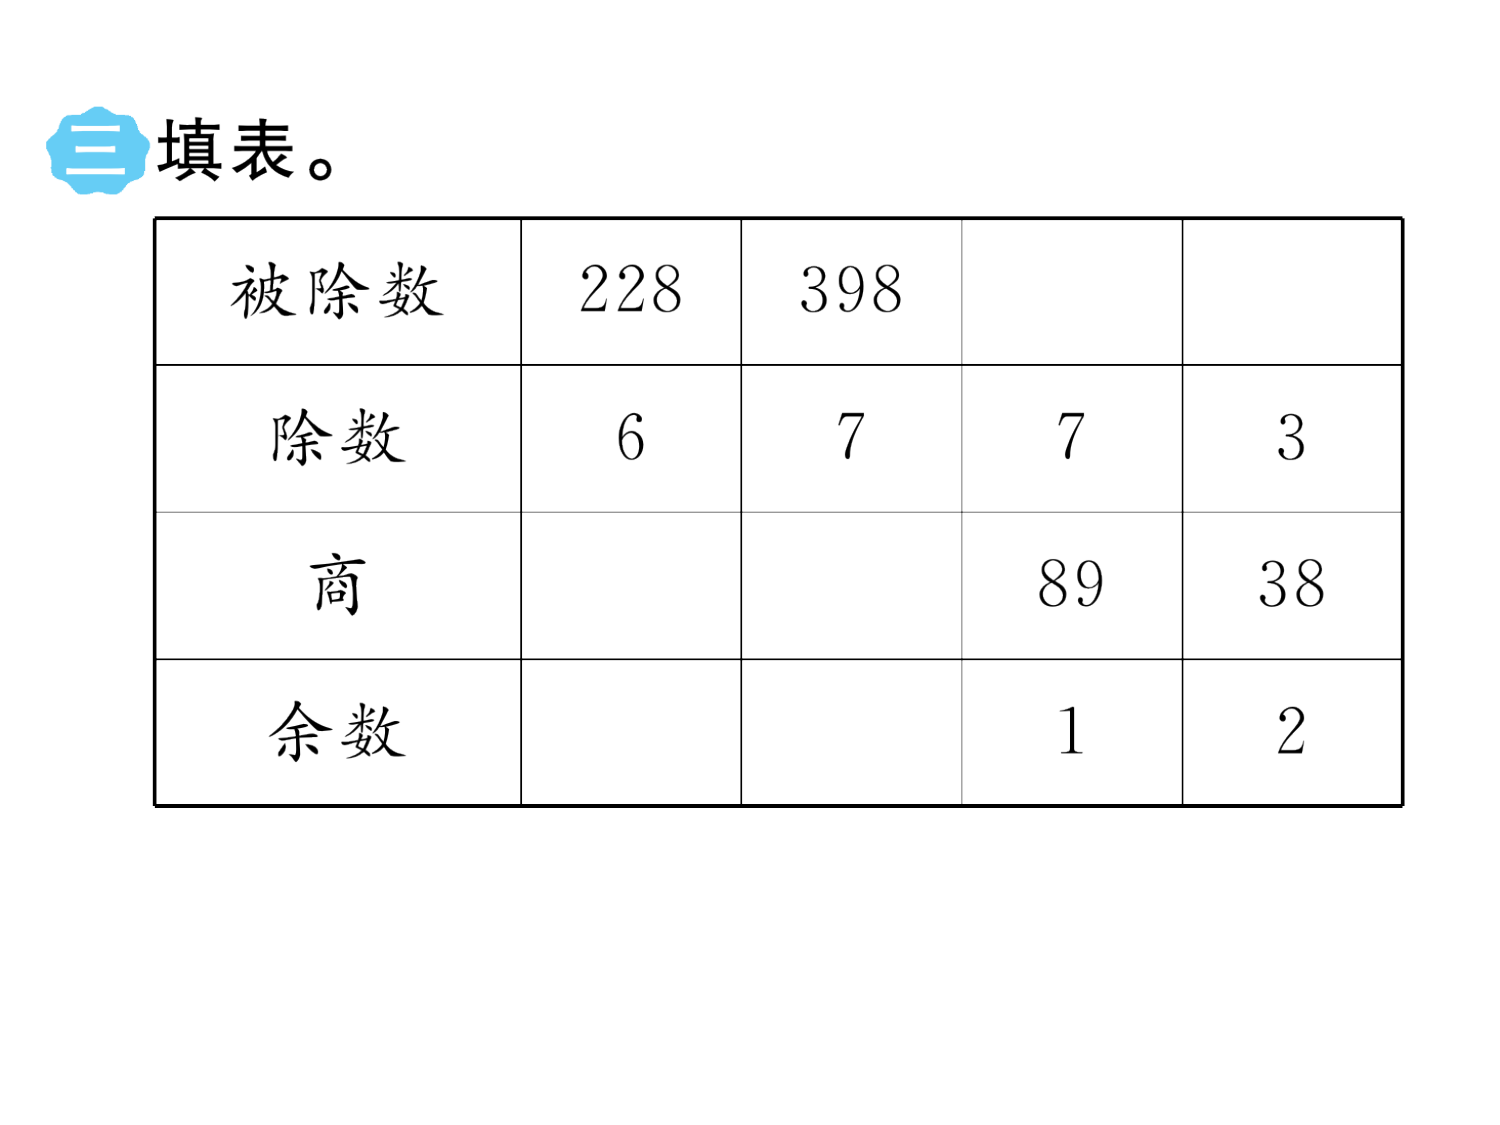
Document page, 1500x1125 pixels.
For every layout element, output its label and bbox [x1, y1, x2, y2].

picture [41, 89, 1459, 845]
